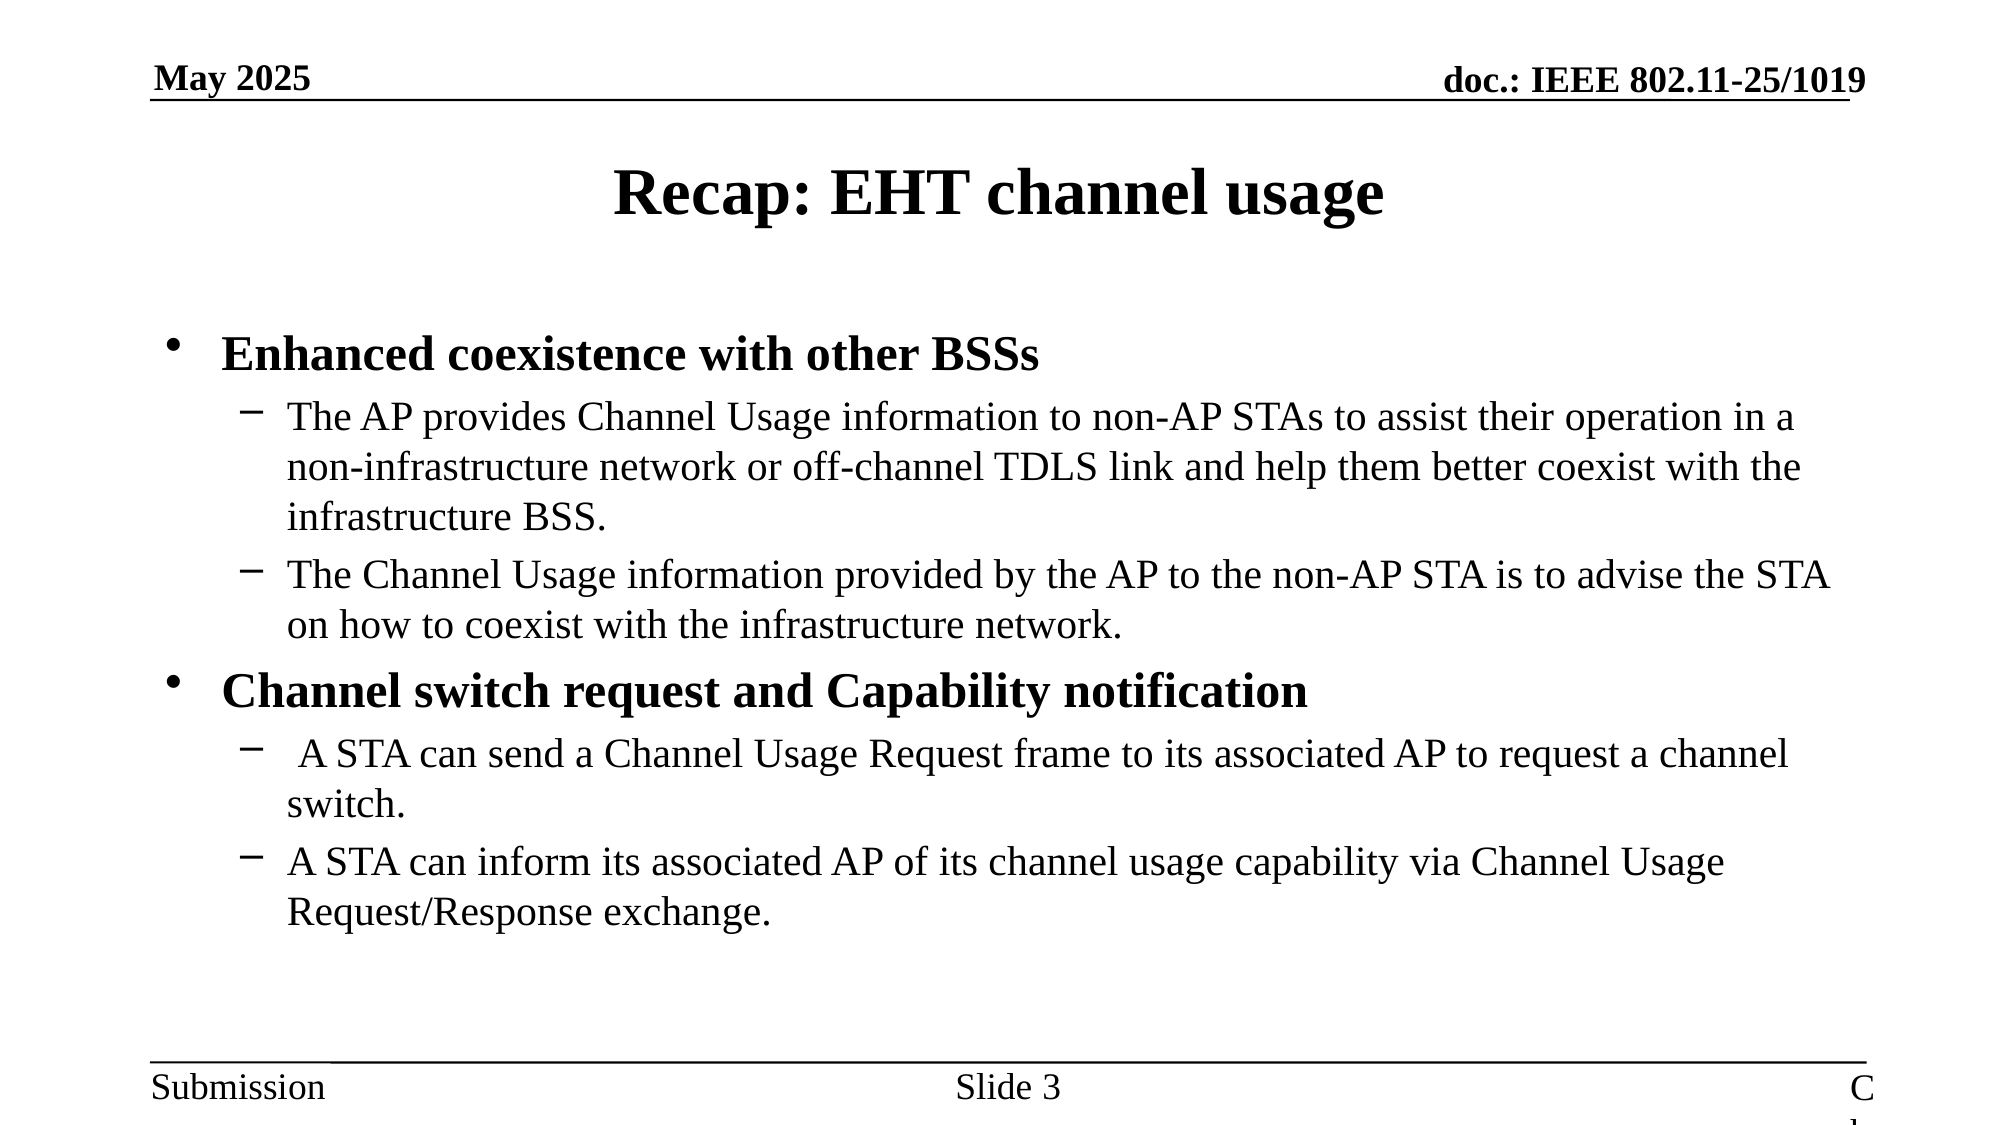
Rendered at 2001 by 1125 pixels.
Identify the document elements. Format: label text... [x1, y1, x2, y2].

slide_number Slide [942, 1061, 1075, 1108]
list Enhanced coexistence with other BSSs The AP provides Channel Usage information to non-AP STAs to assist their operation in a non-infrastructure network or off-channel TDLS link and help them better coexist with the infrastructure BSS. The Channel Usage information provided by the AP to the non-AP STA is to advise the STA on how to coexist with the infrastructure network. Channel switch request and Capability notification A STA can send a Channel Usage Request frame to its associated AP to request a channel switch. A STA can inform its associated AP of its channel usage capability via Channel Usage Request/Response exchange. [149, 312, 1851, 899]
footer Chun Huang, et al. (ZTE) [1849, 1062, 1860, 1109]
text_box Recap: EHT channel usage [150, 112, 1850, 263]
